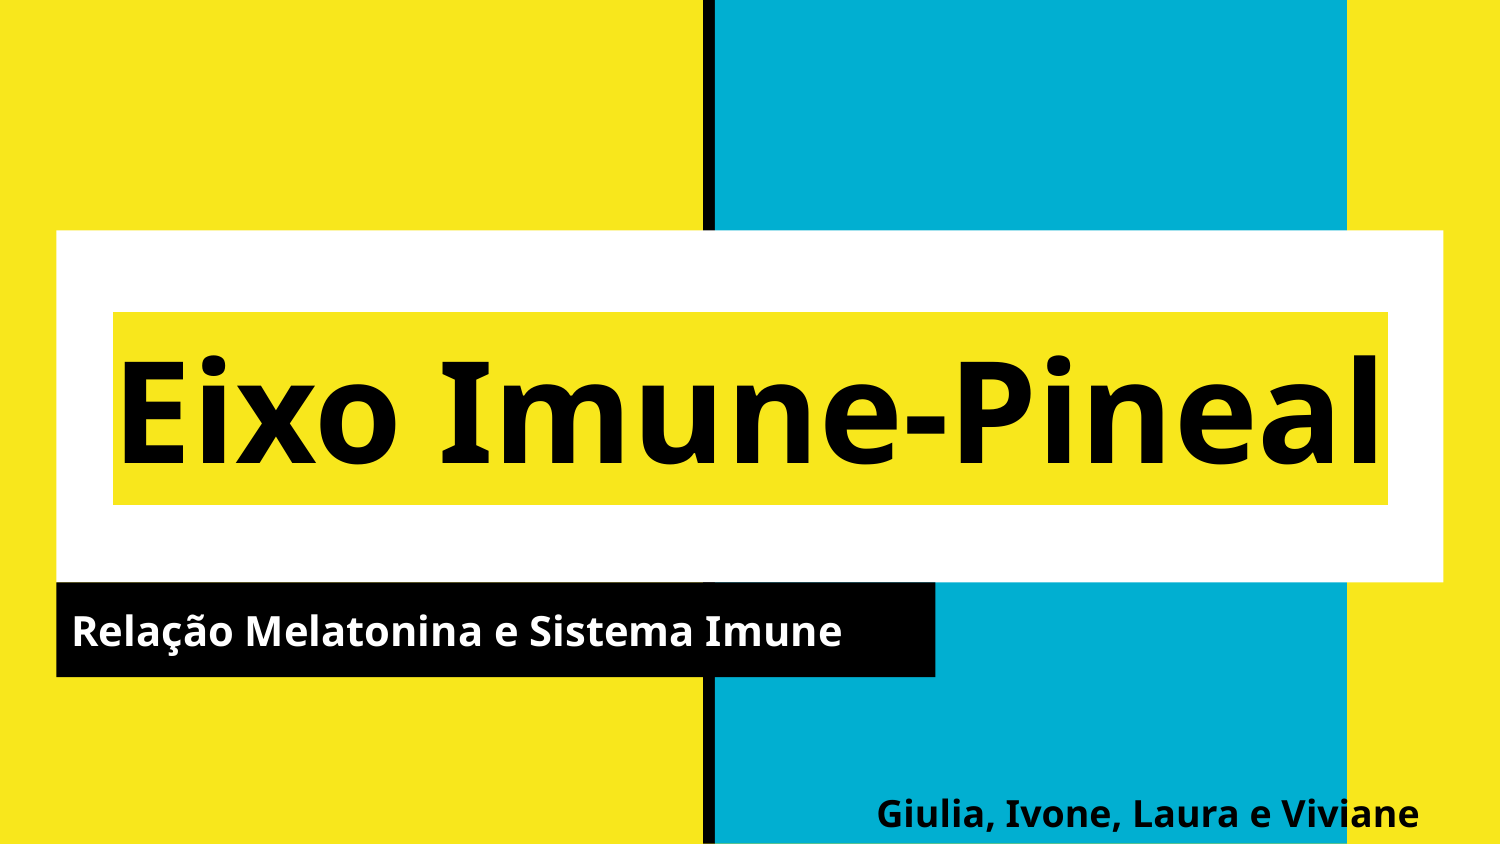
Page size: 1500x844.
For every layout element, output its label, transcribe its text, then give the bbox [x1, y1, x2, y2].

title Eixo Imune-Pineal [56, 230, 1444, 583]
text_box Giulia, Ivone, Laura e Viviane [861, 775, 1465, 822]
subtitle Relação Melatonina e Sistema Imune [56, 582, 936, 678]
